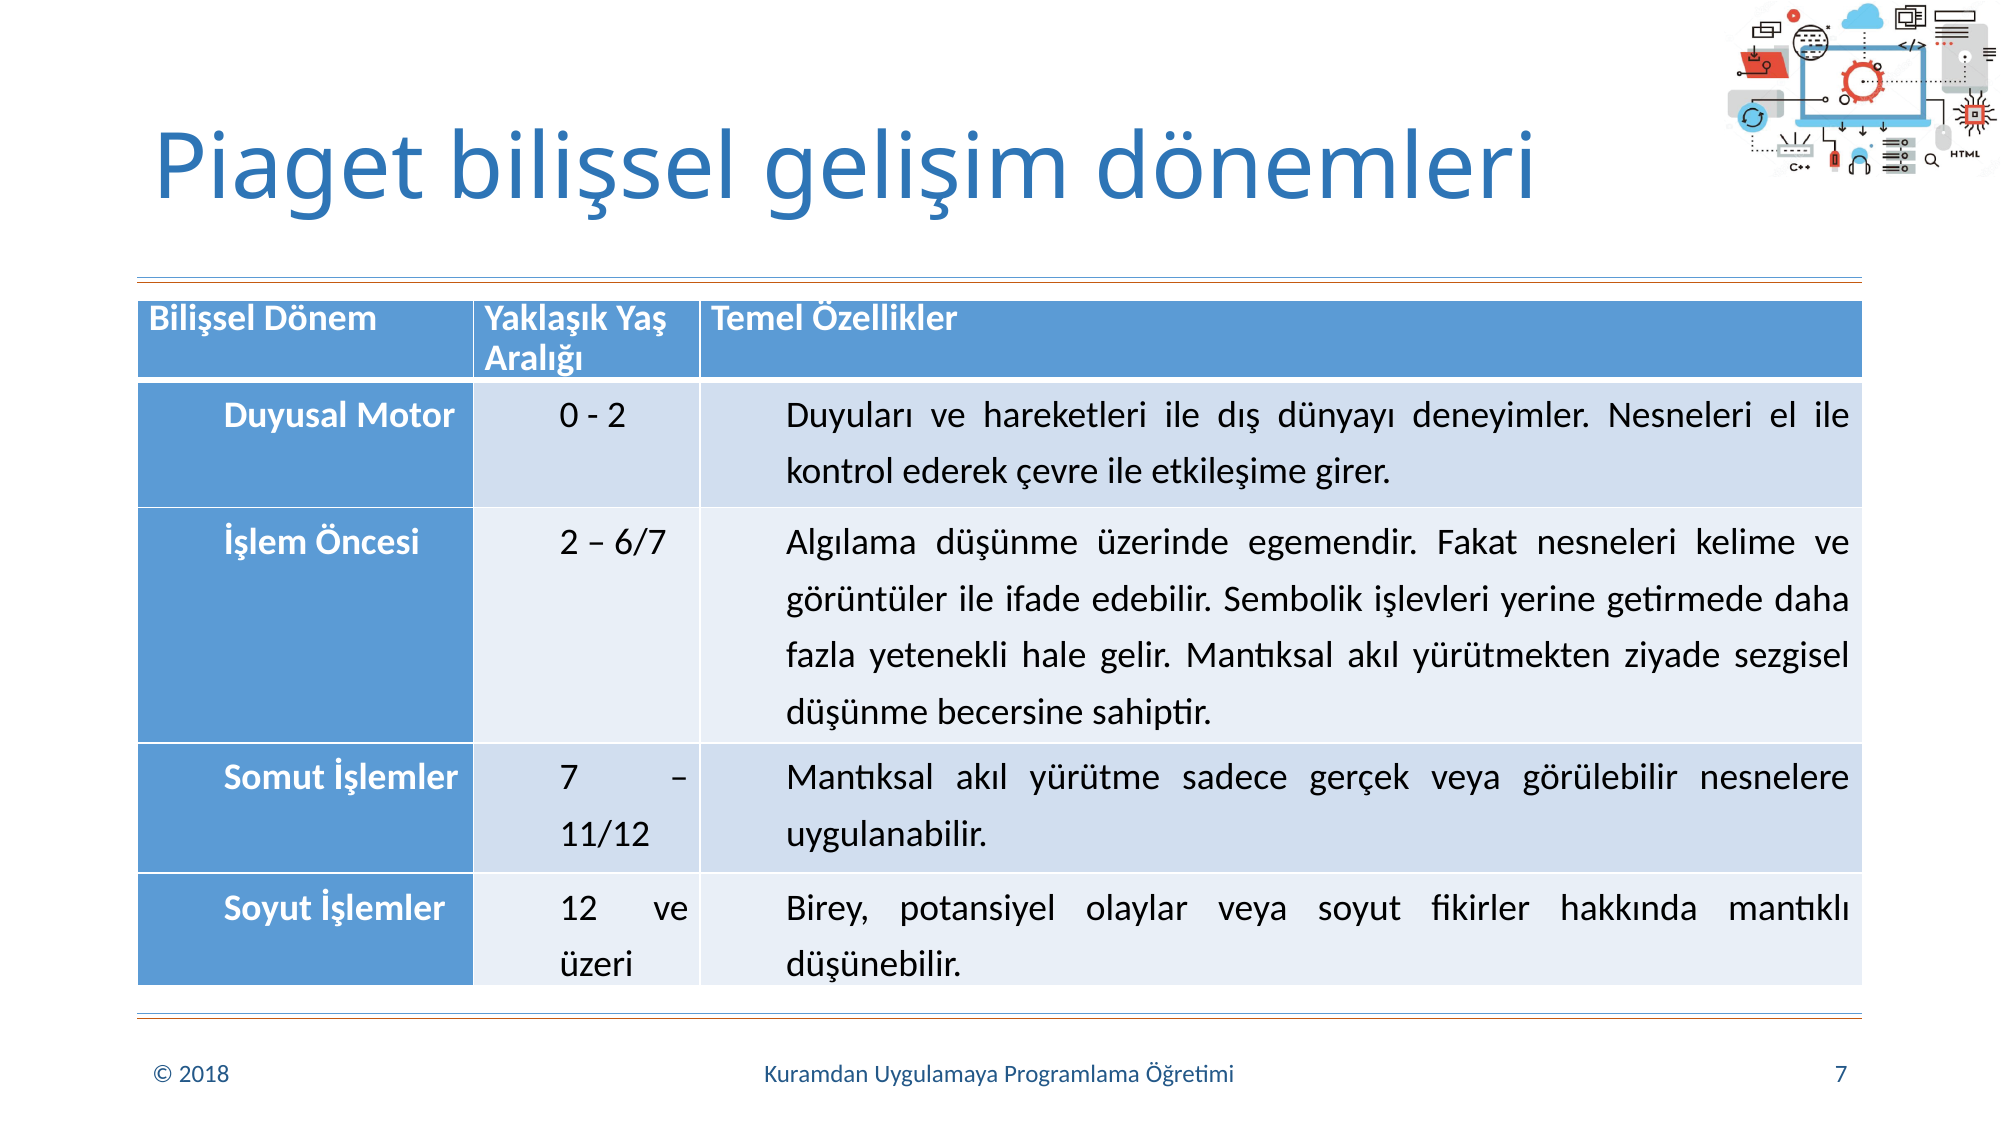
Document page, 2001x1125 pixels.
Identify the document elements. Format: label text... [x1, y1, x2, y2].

title Piaget bilişsel gelişim dönemleri [137, 59, 1863, 278]
table_cell Mantıksal akıl yürütme sadece gerçek veya görülebilir nesnelere uygulanabilir. [701, 744, 1862, 872]
footer Kuramdan Uygulamaya Programlama Öğretimi [662, 1042, 1338, 1103]
table_cell Somut İşlemler [138, 744, 473, 872]
table_cell 0 - 2 [474, 383, 699, 507]
table_cell 7 – 11/12 [474, 744, 699, 872]
slide_number 7 [1412, 1042, 1863, 1103]
table_cell Birey, potansiyel olaylar veya soyut fikirler hakkında mantıklı düşünebilir. [701, 874, 1862, 985]
table_header Yaklaşık Yaş Aralığı [474, 301, 699, 377]
table_cell İşlem Öncesi [138, 508, 473, 742]
table_cell Duyusal Motor [138, 383, 473, 507]
table_cell Algılama düşünme üzerinde egemendir. Fakat nesneleri kelime ve görüntüler ile ifade edebilir. Sembolik işlevleri yerine getirmede daha fazla yetenekli hale gelir. Mantıksal akıl yürütmekten ziyade sezgisel düşünme becersine sahiptir. [701, 508, 1862, 742]
table_cell Soyut İşlemler [138, 874, 473, 985]
table_cell 2 – 6/7 [474, 508, 699, 742]
table_cell Duyuları ve hareketleri ile dış dünyayı deneyimler. Nesneleri el ile kontrol ederek çevre ile etkileşime girer. [701, 383, 1862, 507]
table_cell 12 ve üzeri [474, 874, 699, 985]
table_header Bilişsel Dönem [138, 301, 473, 377]
table_header Temel Özellikler [701, 301, 1862, 377]
slide_number © 2018 [137, 1042, 588, 1103]
picture [1724, 1, 2001, 177]
